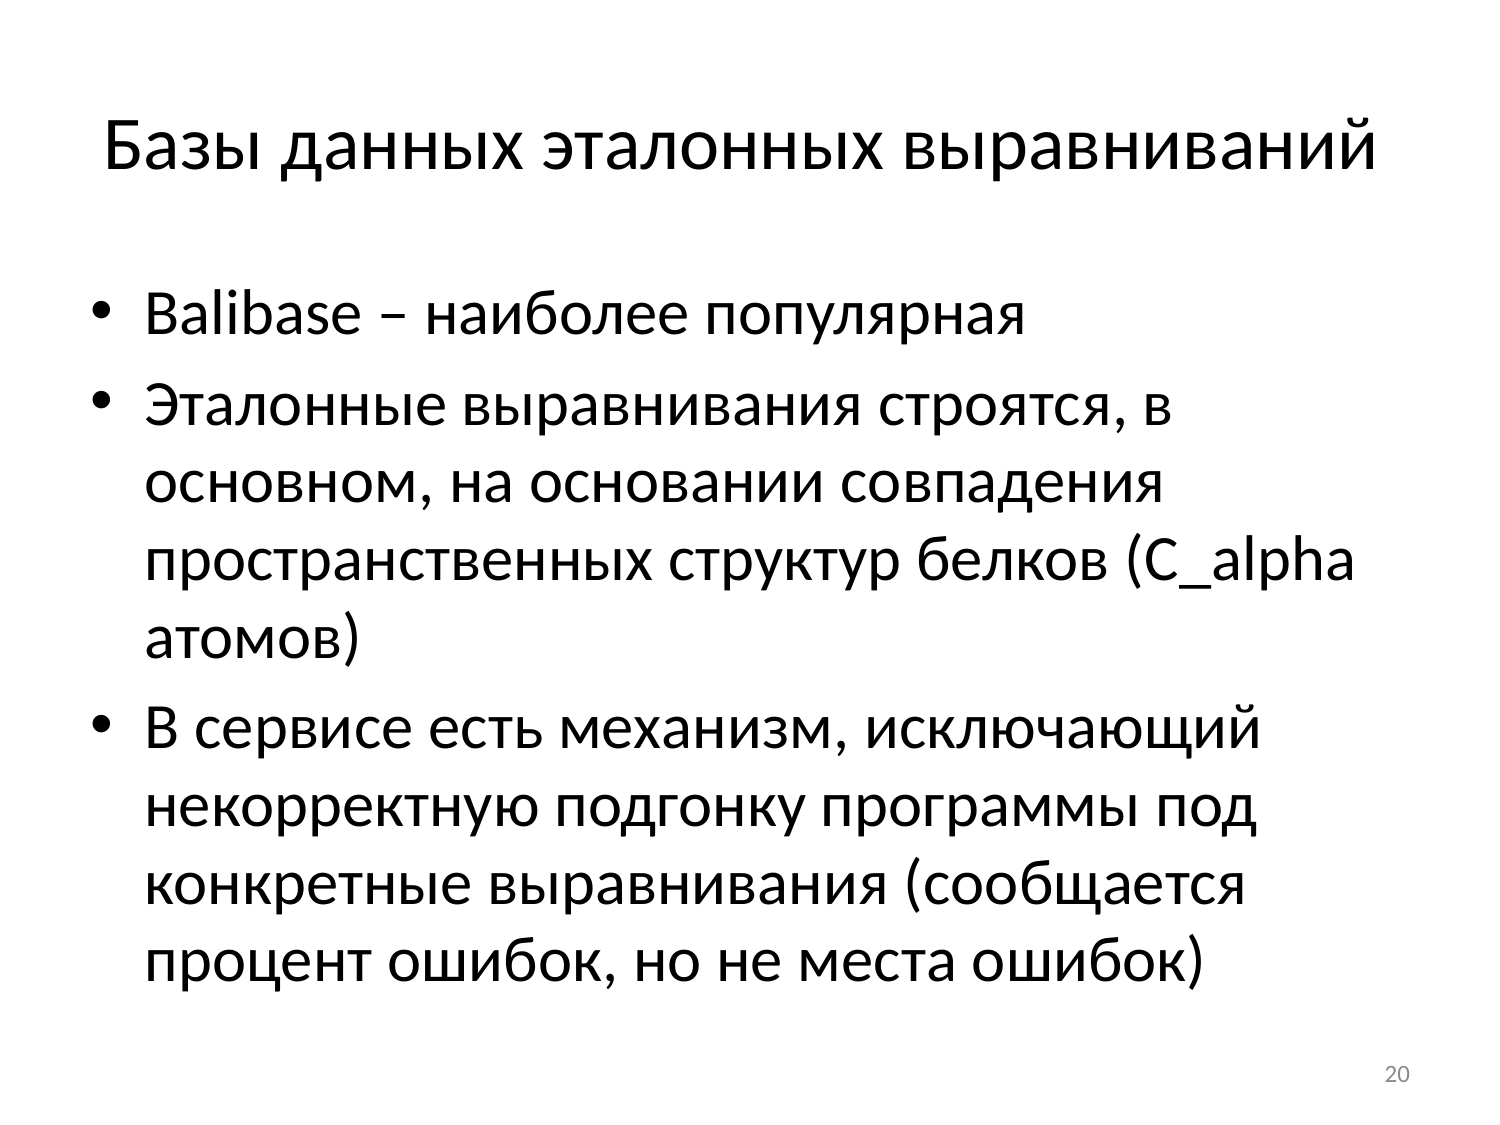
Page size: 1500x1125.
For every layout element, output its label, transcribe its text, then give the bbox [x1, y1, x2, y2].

slide_number 20 [1074, 1042, 1425, 1103]
title Базы данных эталонных выравниваний [75, 45, 1425, 233]
list Balibase – наиболее популярная Эталонные выравнивания строятся, в основном, на основании совпадения пространственных структур белков (C_alpha атомов) В сервисе есть механизм, исключающий некорректную подгонку программы под конкретные выравнивания (сообщается процент ошибок, но не места ошибок) [75, 262, 1425, 1005]
